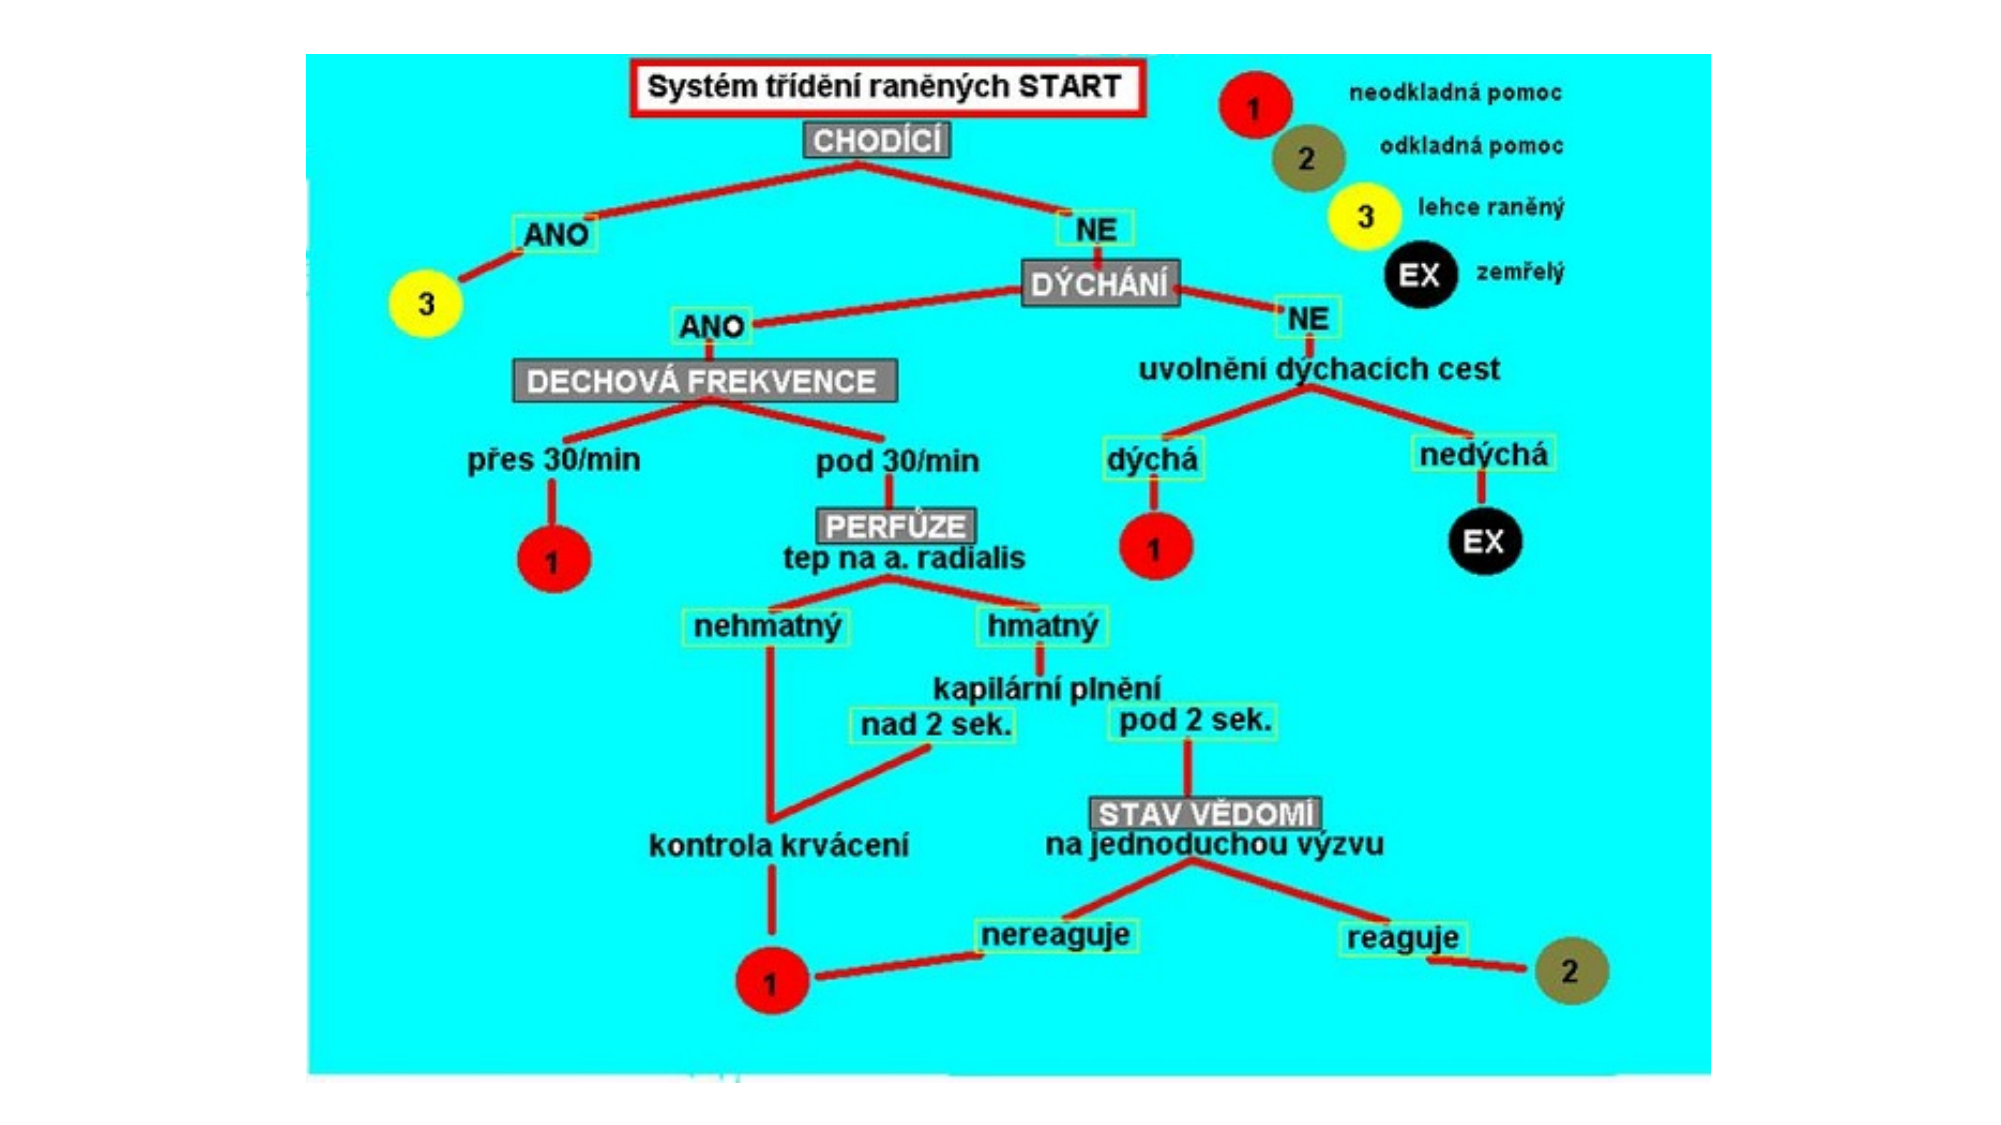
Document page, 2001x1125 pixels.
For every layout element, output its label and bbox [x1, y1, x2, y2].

picture [306, 54, 1711, 1083]
